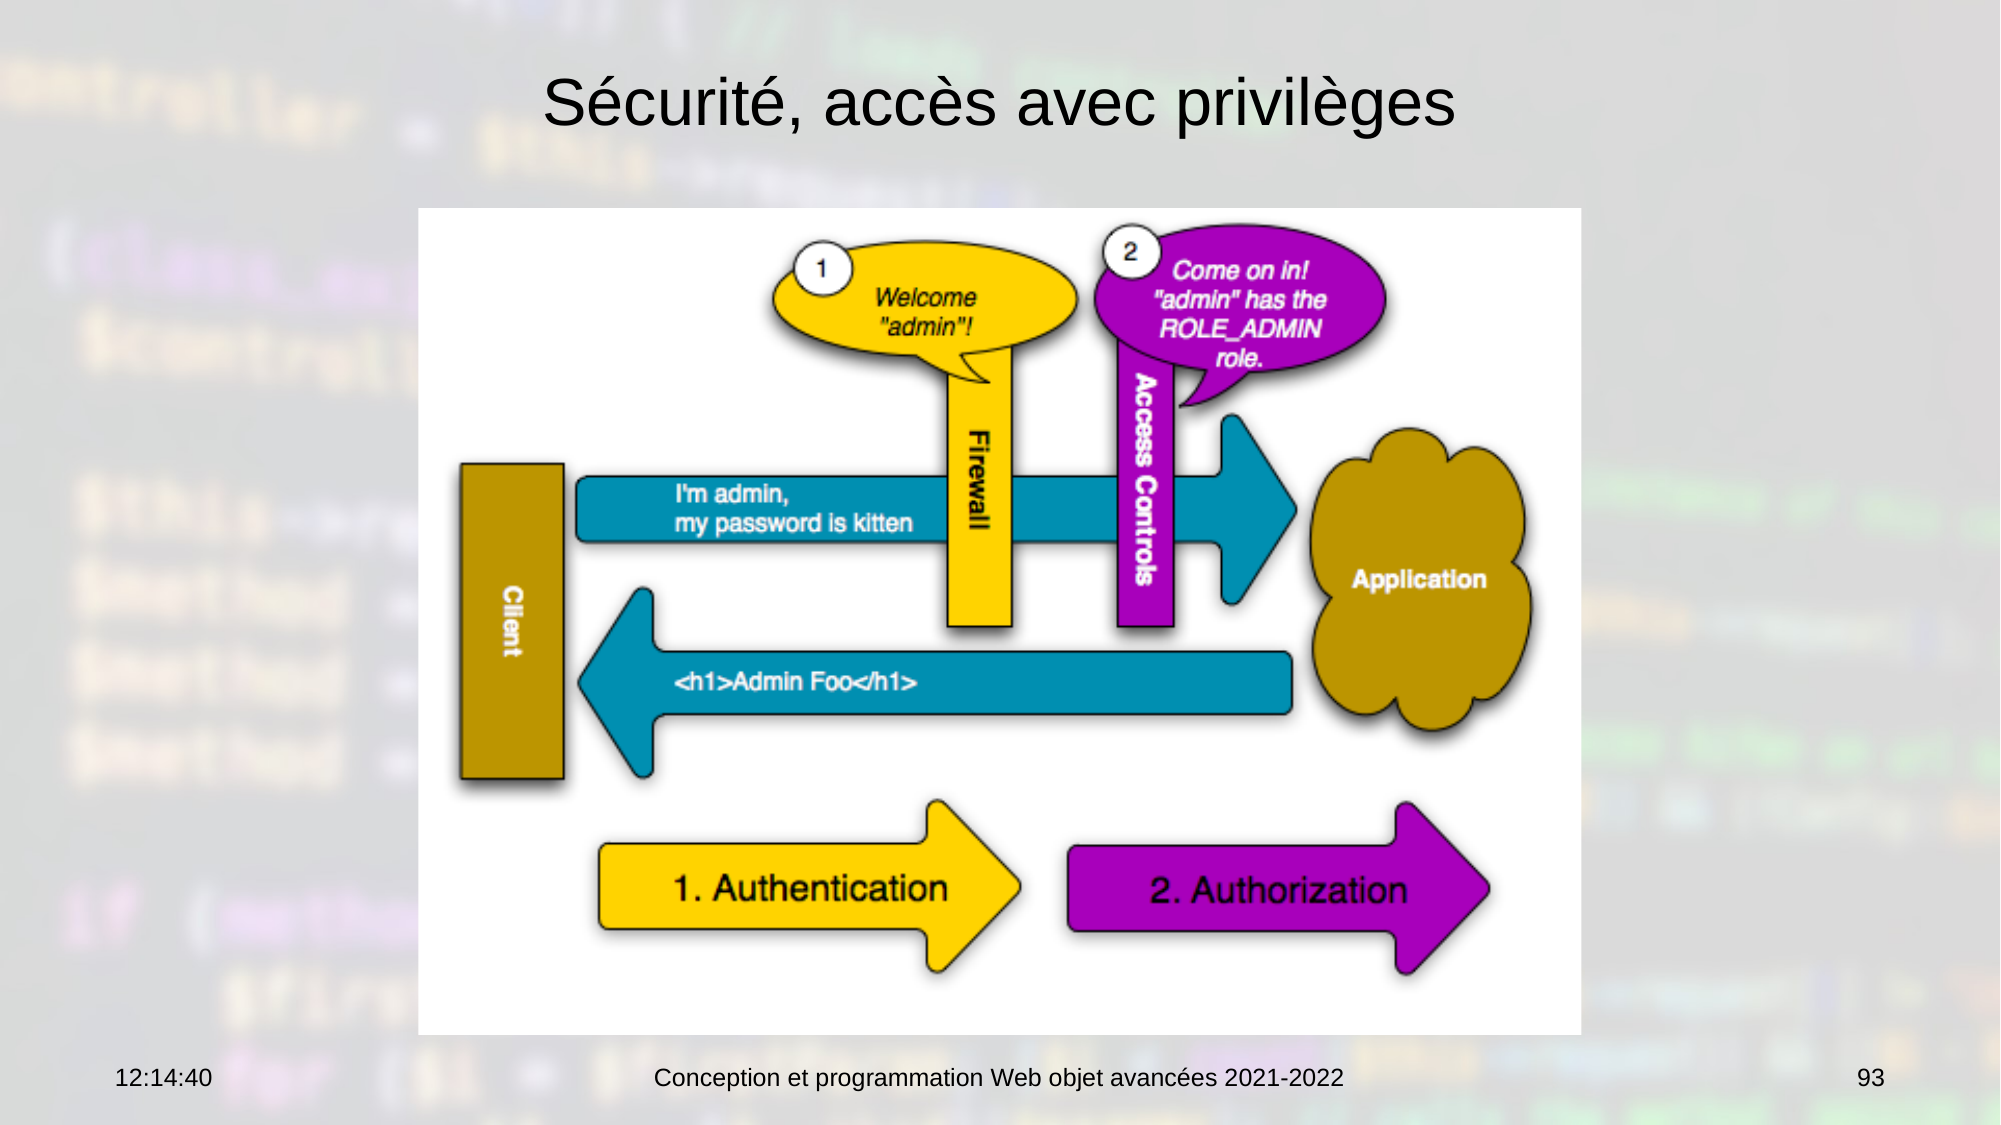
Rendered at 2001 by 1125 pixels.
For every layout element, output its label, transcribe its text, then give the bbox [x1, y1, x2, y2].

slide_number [99, 1058, 339, 1100]
slide_number 93 [1661, 1058, 1901, 1100]
footer Conception et programmation Web objet avancées 2021-2022 [361, 1058, 1639, 1100]
title Sécurité, accès avec privilèges [99, 44, 1901, 152]
picture [0, 0, 2001, 1125]
